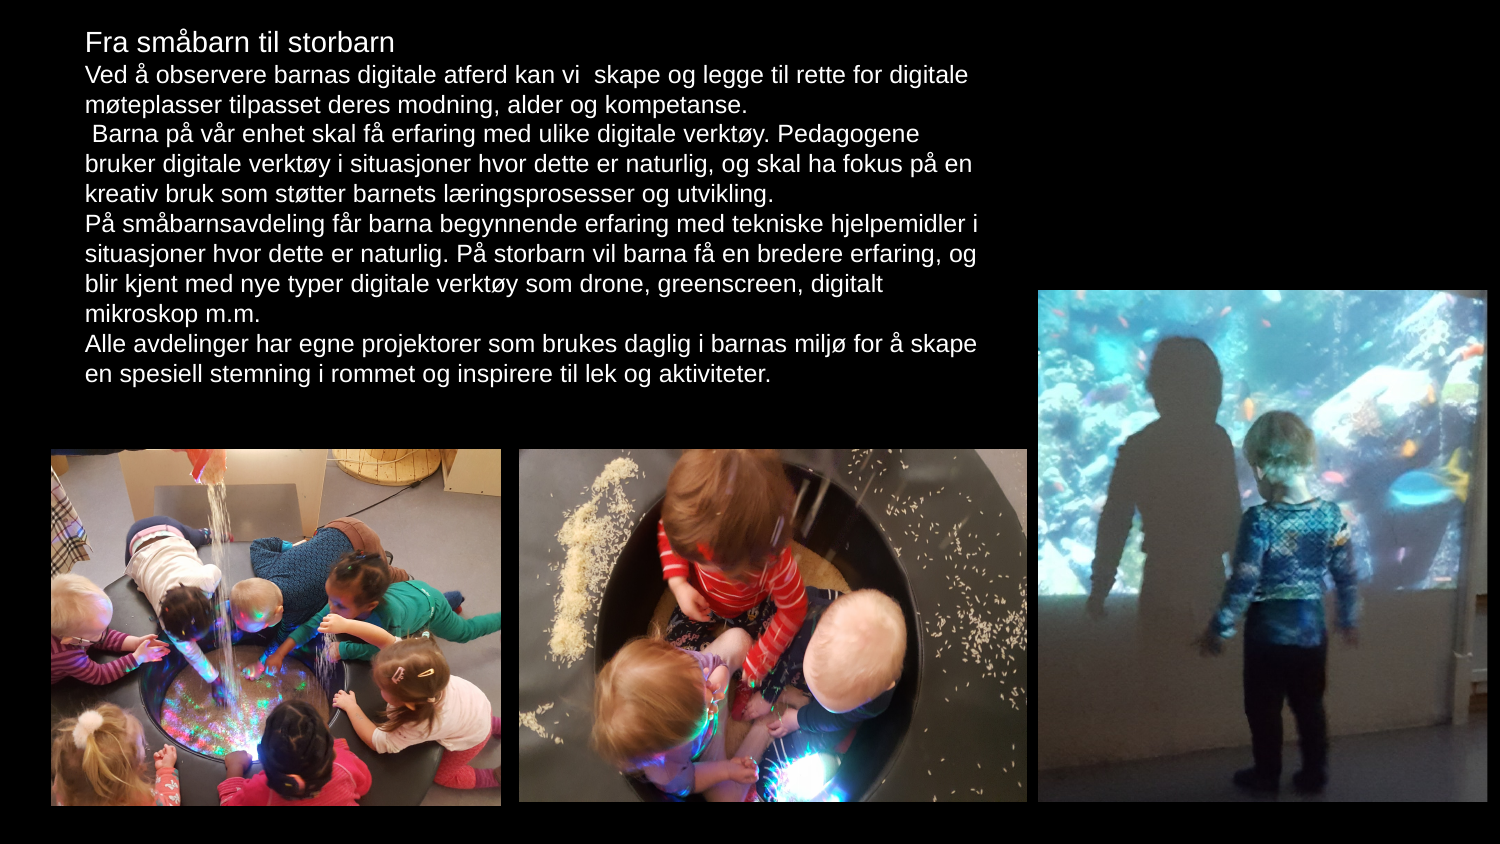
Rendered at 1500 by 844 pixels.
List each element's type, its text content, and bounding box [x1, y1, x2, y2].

picture [1037, 290, 1488, 802]
text_box Fra småbarn til storbarn Ved å observere barnas digitale atferd kan vi skape og legge til rette for digitale møteplasser tilpasset deres modning, alder og kompetanse. Barna på vår enhet skal få erfaring med ulike digitale verktøy. Pedagogene bruker digitale verktøy i situasjoner hvor dette er naturlig, og skal ha fokus på en kreativ bruk som støtter barnets læringsprosesser og utvikling. På småbarnsavdeling får barna begynnende erfaring med tekniske hjelpemidler i situasjoner hvor dette er naturlig. På storbarn vil barna få en bredere erfaring, og blir kjent med nye typer digitale verktøy som drone, greenscreen, digitalt mikroskop m.m. Alle avdelinger har egne projektorer som brukes daglig i barnas miljø for å skape en spesiell stemning i rommet og inspirere til lek og aktiviteter. [69, 8, 1006, 397]
picture [518, 449, 1027, 802]
picture [50, 449, 501, 806]
